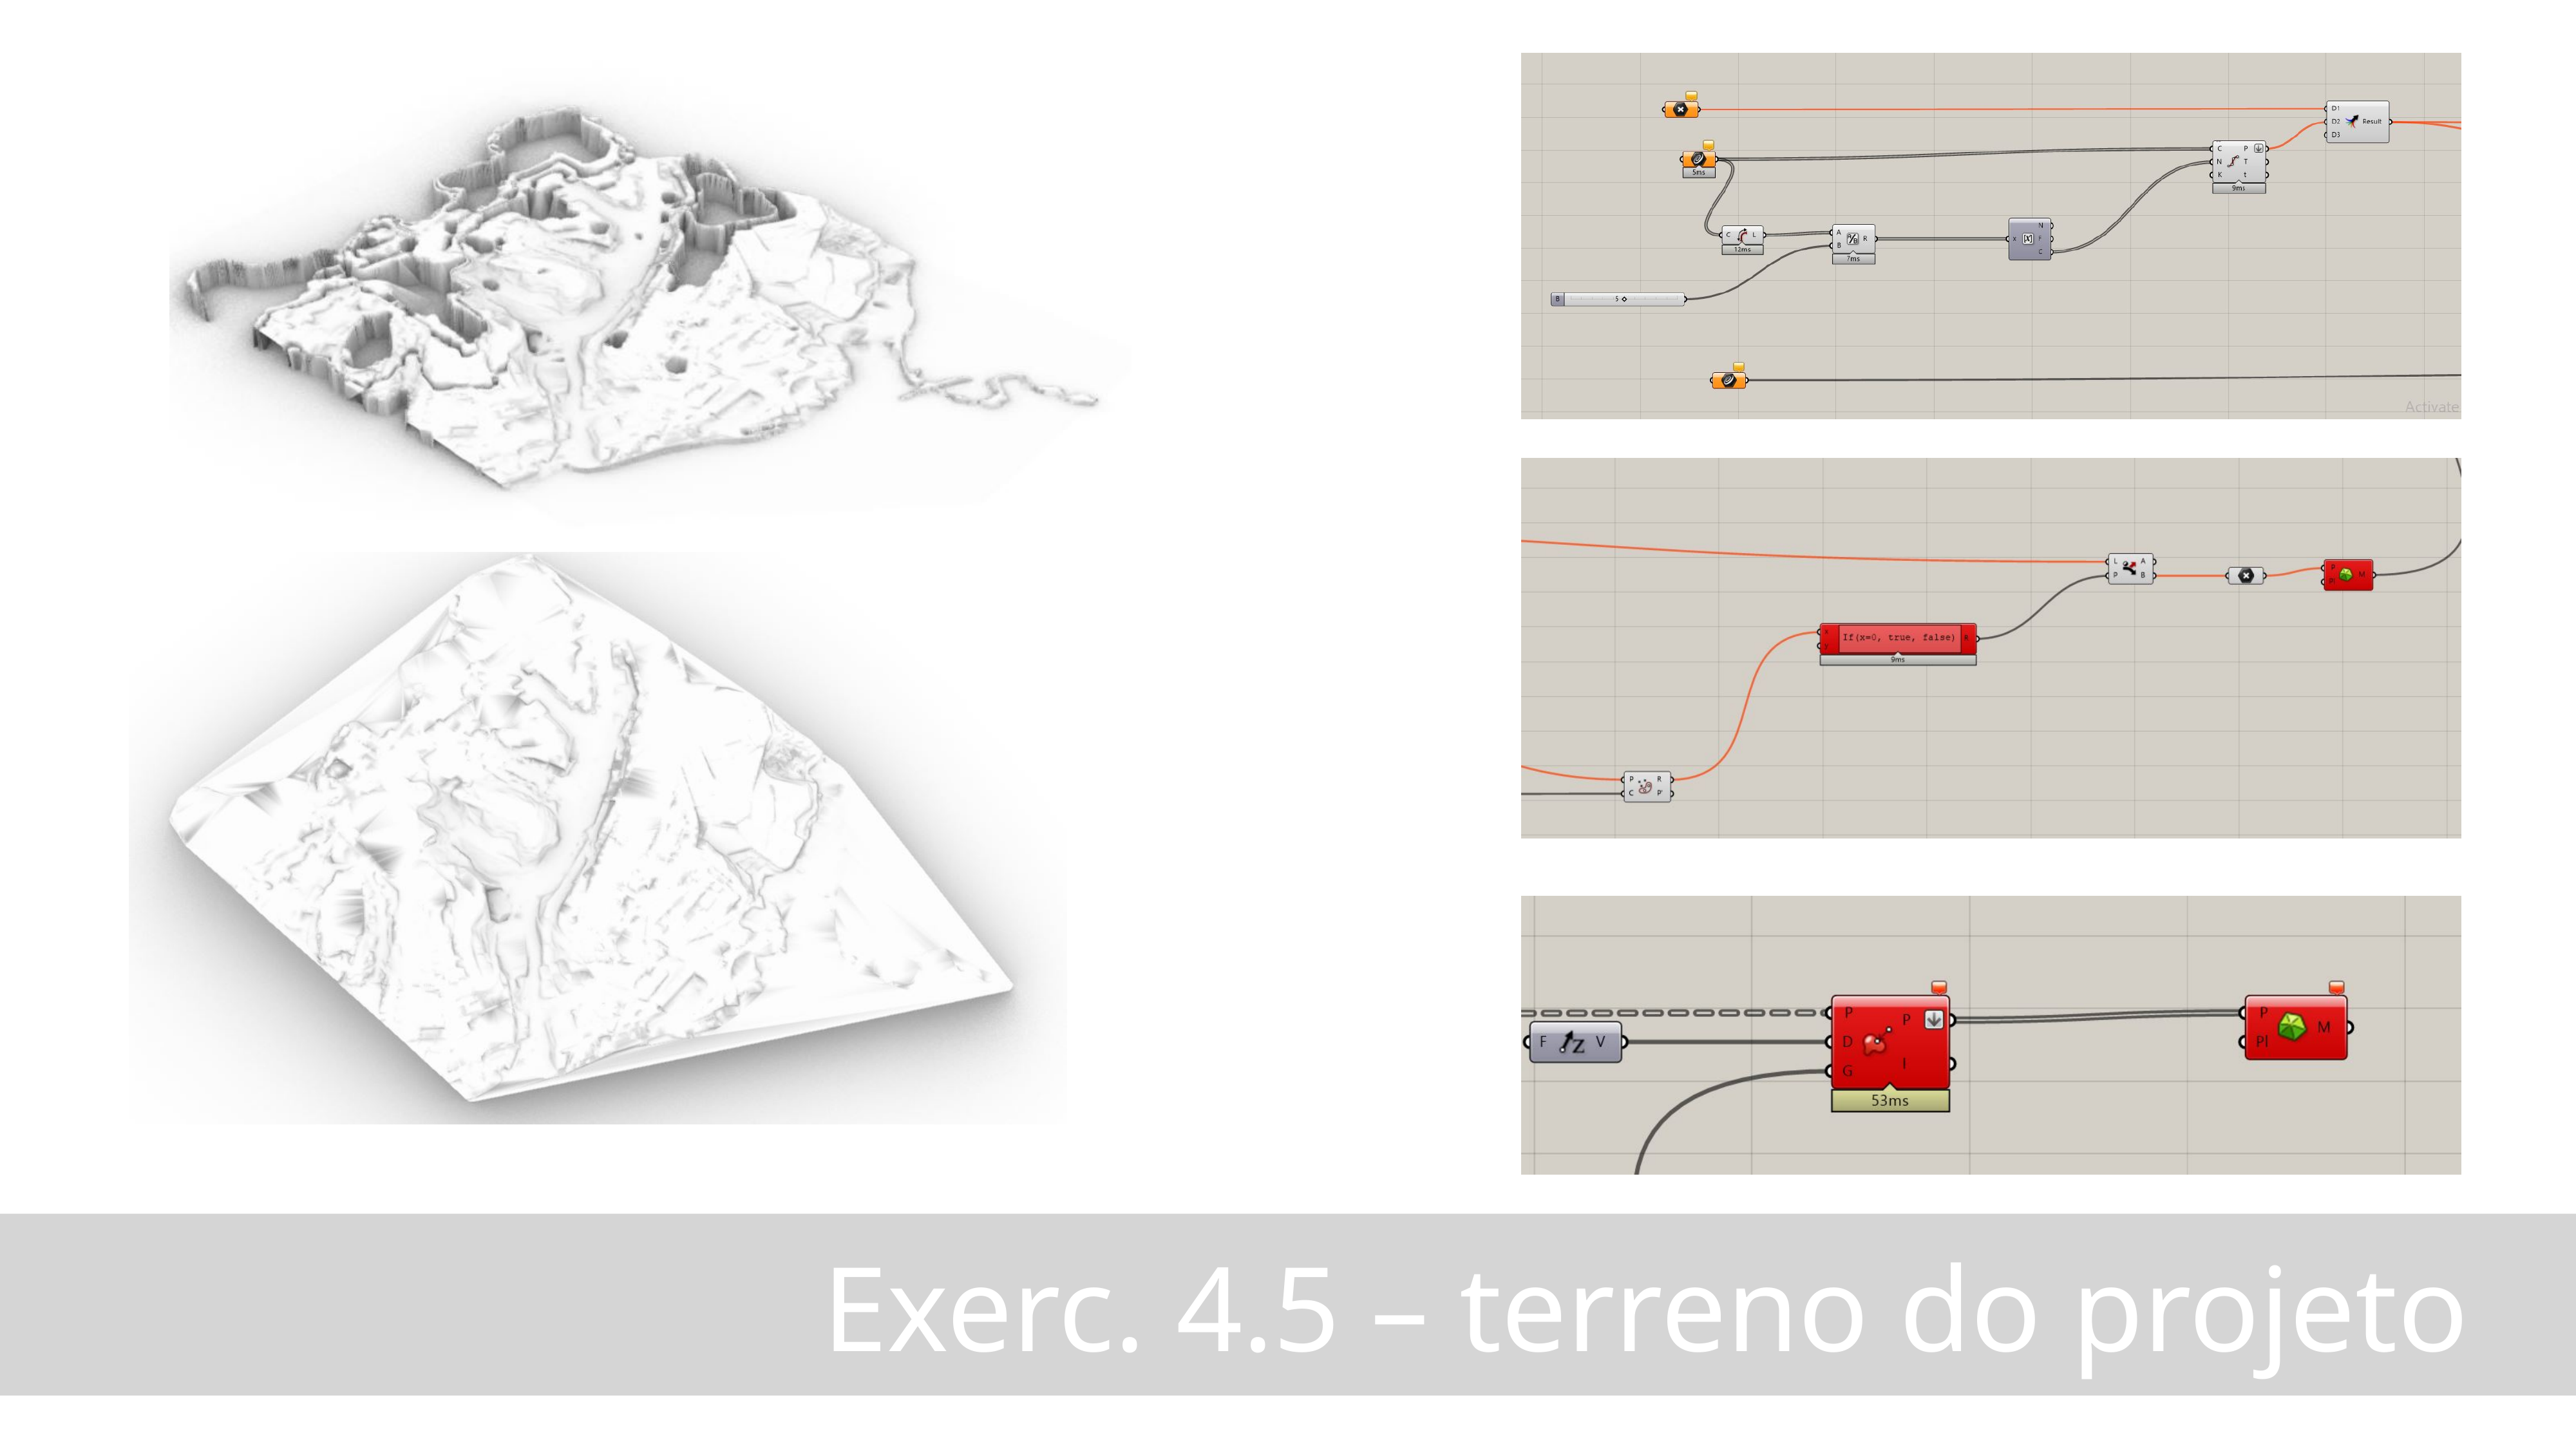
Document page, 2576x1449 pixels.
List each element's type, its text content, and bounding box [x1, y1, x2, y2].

picture [1521, 896, 2462, 1175]
text_box Exerc. 4.5 – terreno do projeto [0, 1213, 2576, 1396]
picture [128, 59, 1132, 1125]
picture [1521, 53, 2462, 420]
picture [1521, 458, 2462, 838]
